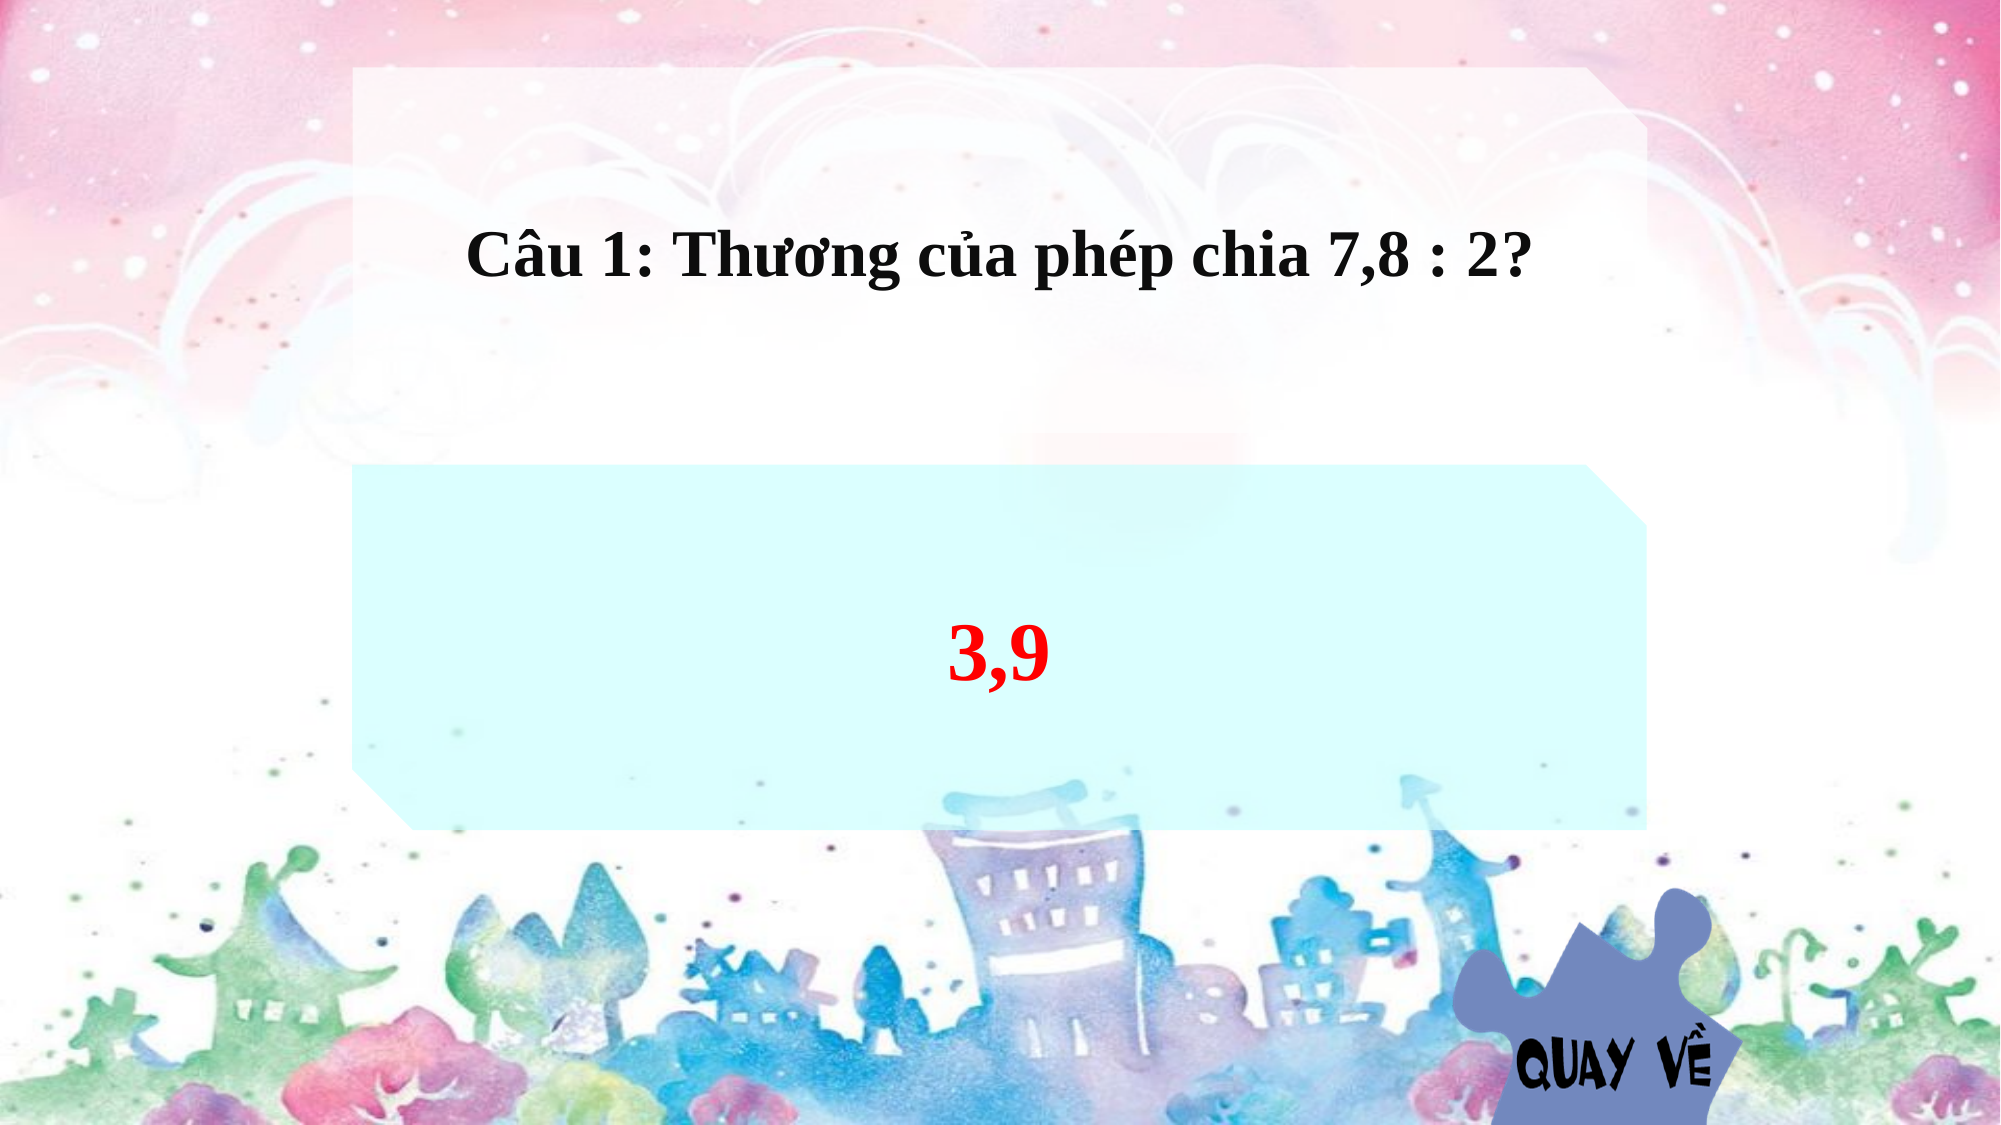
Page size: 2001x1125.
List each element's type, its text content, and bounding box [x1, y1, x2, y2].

text_box Câu 1: Thương của phép chia 7,8 : 2? [350, 65, 1650, 436]
picture [0, 0, 2001, 1125]
text_box 3,9 [349, 462, 1649, 833]
